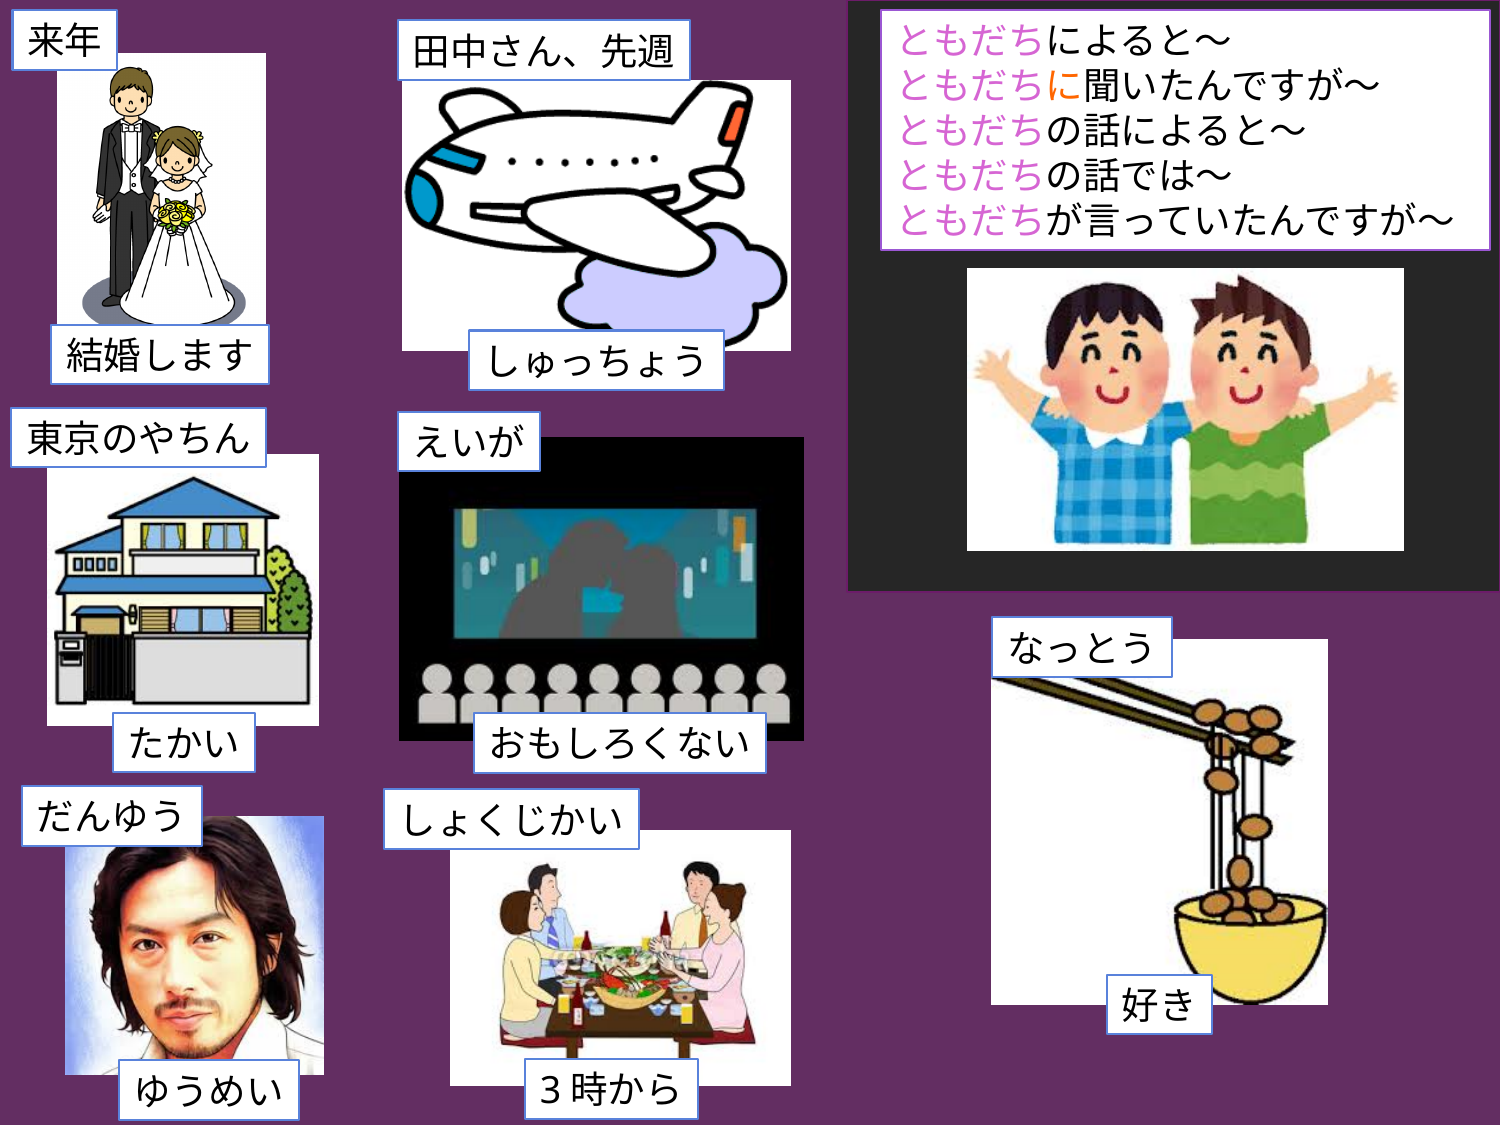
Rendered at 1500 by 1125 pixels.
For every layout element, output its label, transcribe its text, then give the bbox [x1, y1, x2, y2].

text_box 田中さん、先週 [397, 19, 691, 80]
text_box しょくじかい [383, 788, 640, 850]
text_box 3時から [524, 1095, 699, 1120]
text_box [846, 0, 1500, 593]
picture [398, 436, 805, 741]
text_box ゆうめい [118, 1084, 300, 1121]
picture [991, 639, 1328, 1006]
picture [47, 454, 320, 727]
picture [449, 830, 791, 1086]
text_box なっとう [991, 616, 1173, 635]
text_box だんゆう [21, 785, 203, 847]
text_box 来年 [11, 9, 118, 71]
text_box えいが [397, 411, 541, 434]
text_box ともだちによると～ ともだちに聞いたんですが～ ともだちの話によると～ ともだちの話では～ ともだちが言っていたんですが～ [880, 9, 1491, 251]
picture [57, 53, 266, 345]
text_box 結婚します [50, 346, 270, 385]
picture [401, 80, 791, 351]
picture [64, 816, 324, 1075]
text_box たかい [112, 735, 256, 773]
text_box おもしろくない [473, 750, 767, 774]
text_box 東京のやちん [10, 407, 267, 468]
picture [967, 267, 1404, 552]
text_box 好き [1106, 1014, 1213, 1035]
text_box しゅっちょう [468, 360, 725, 391]
